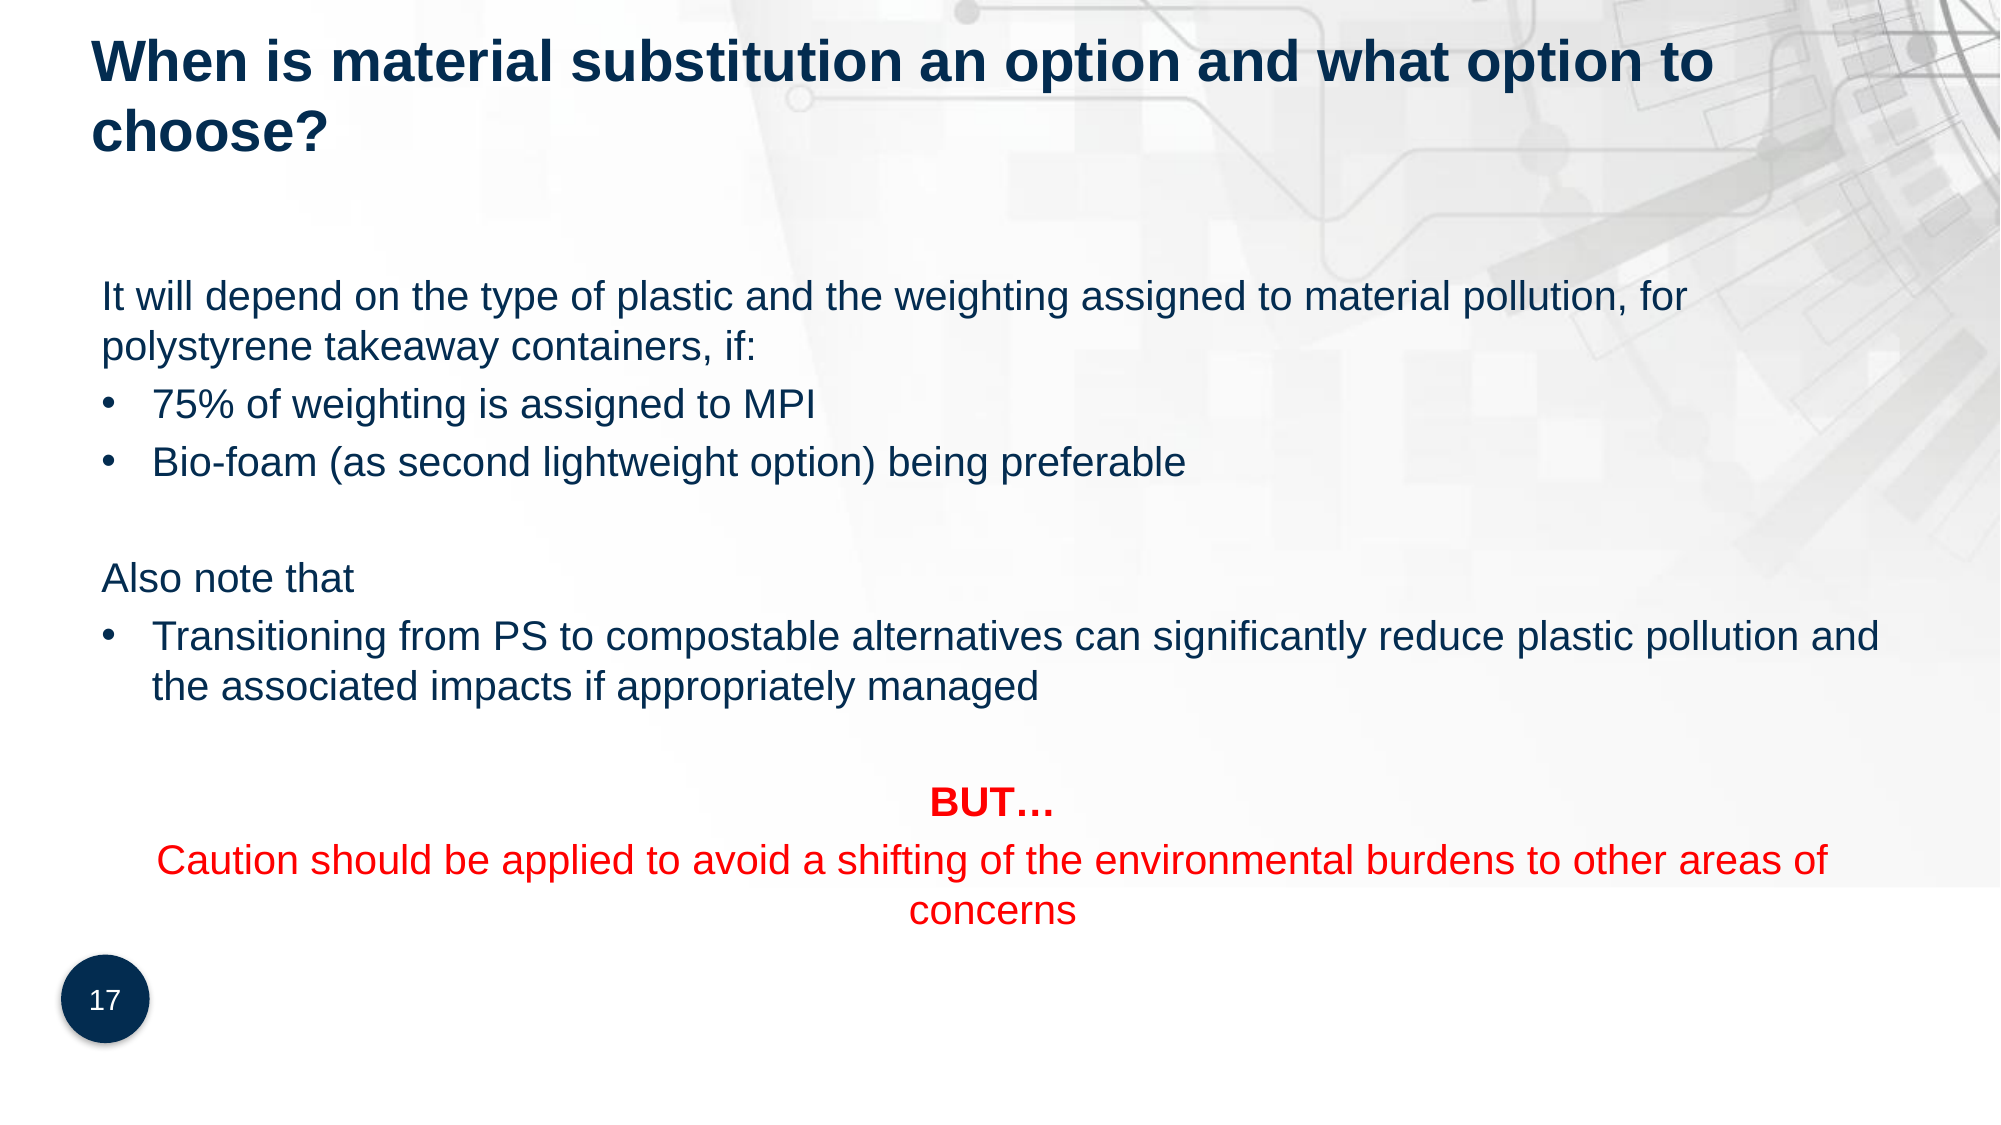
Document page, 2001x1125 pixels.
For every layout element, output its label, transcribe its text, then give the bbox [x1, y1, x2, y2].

list It will depend on the type of plastic and the weighting assigned to material pollution, for polystyrene takeaway containers, if: 75% of weighting is assigned to MPI Bio-foam (as second lightweight option) being preferable Also note that Transitioning from PS to compostable alternatives can significantly reduce plastic pollution and the associated impacts if appropriately managed BUT… Caution should be applied to avoid a shifting of the environmental burdens to other areas of concerns [86, 261, 1900, 945]
picture [0, 0, 2000, 1125]
title When is material substitution an option and what option to choose? [76, 12, 1876, 173]
